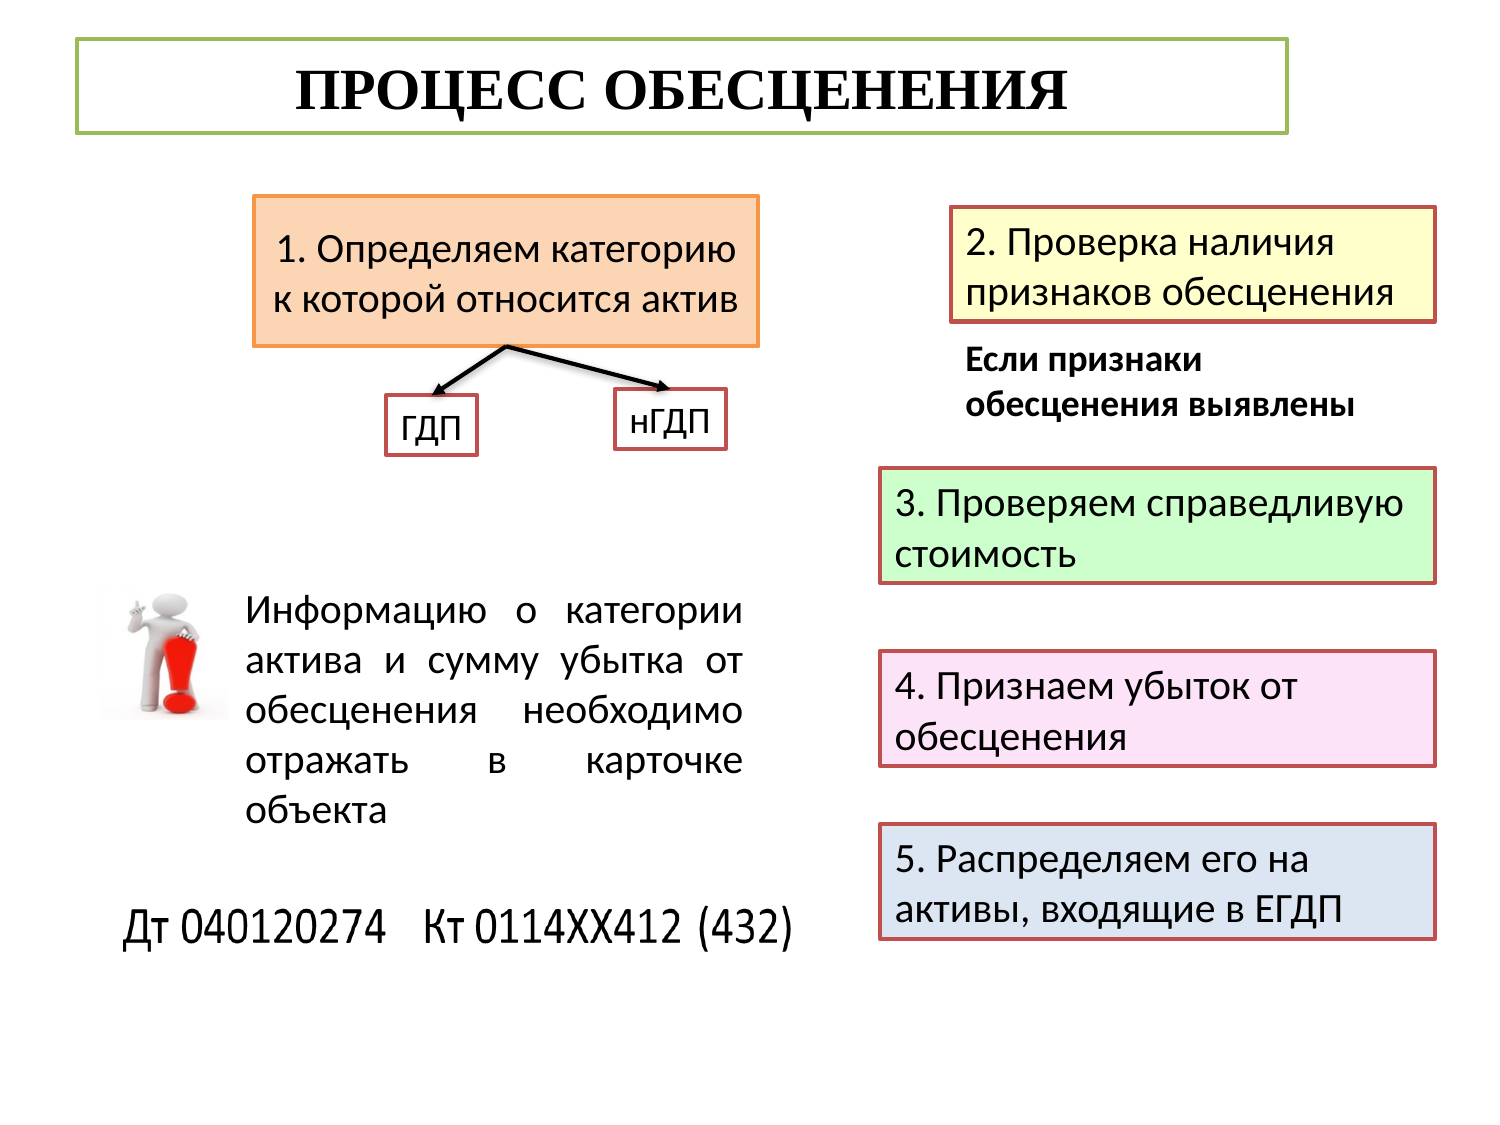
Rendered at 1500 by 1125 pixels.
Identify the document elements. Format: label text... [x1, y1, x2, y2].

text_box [431, 346, 503, 396]
text_box нГДП [613, 387, 728, 451]
text_box 4. Признаем убыток от обесценения [878, 649, 1437, 768]
text_box 5. Распределяем его на активы, входящие в ЕГДП [878, 822, 1437, 941]
picture [94, 876, 821, 990]
text_box Информацию о категории актива и сумму убытка от обесценения необходимо отражать в карточке объекта [230, 573, 759, 839]
text_box 1. Определяем категорию к которой относится актив [252, 194, 760, 348]
text_box ПРОЦЕСС ОБЕСЦЕНЕНИЯ [75, 37, 1289, 135]
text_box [505, 346, 671, 390]
text_box 2. Проверка наличия признаков обесценения [949, 205, 1437, 324]
picture [99, 583, 230, 720]
text_box 3. Проверяем справедливую стоимость [878, 466, 1437, 585]
text_box ГДП [384, 393, 479, 457]
text_box Если признаки обесценения выявлены [950, 326, 1400, 432]
